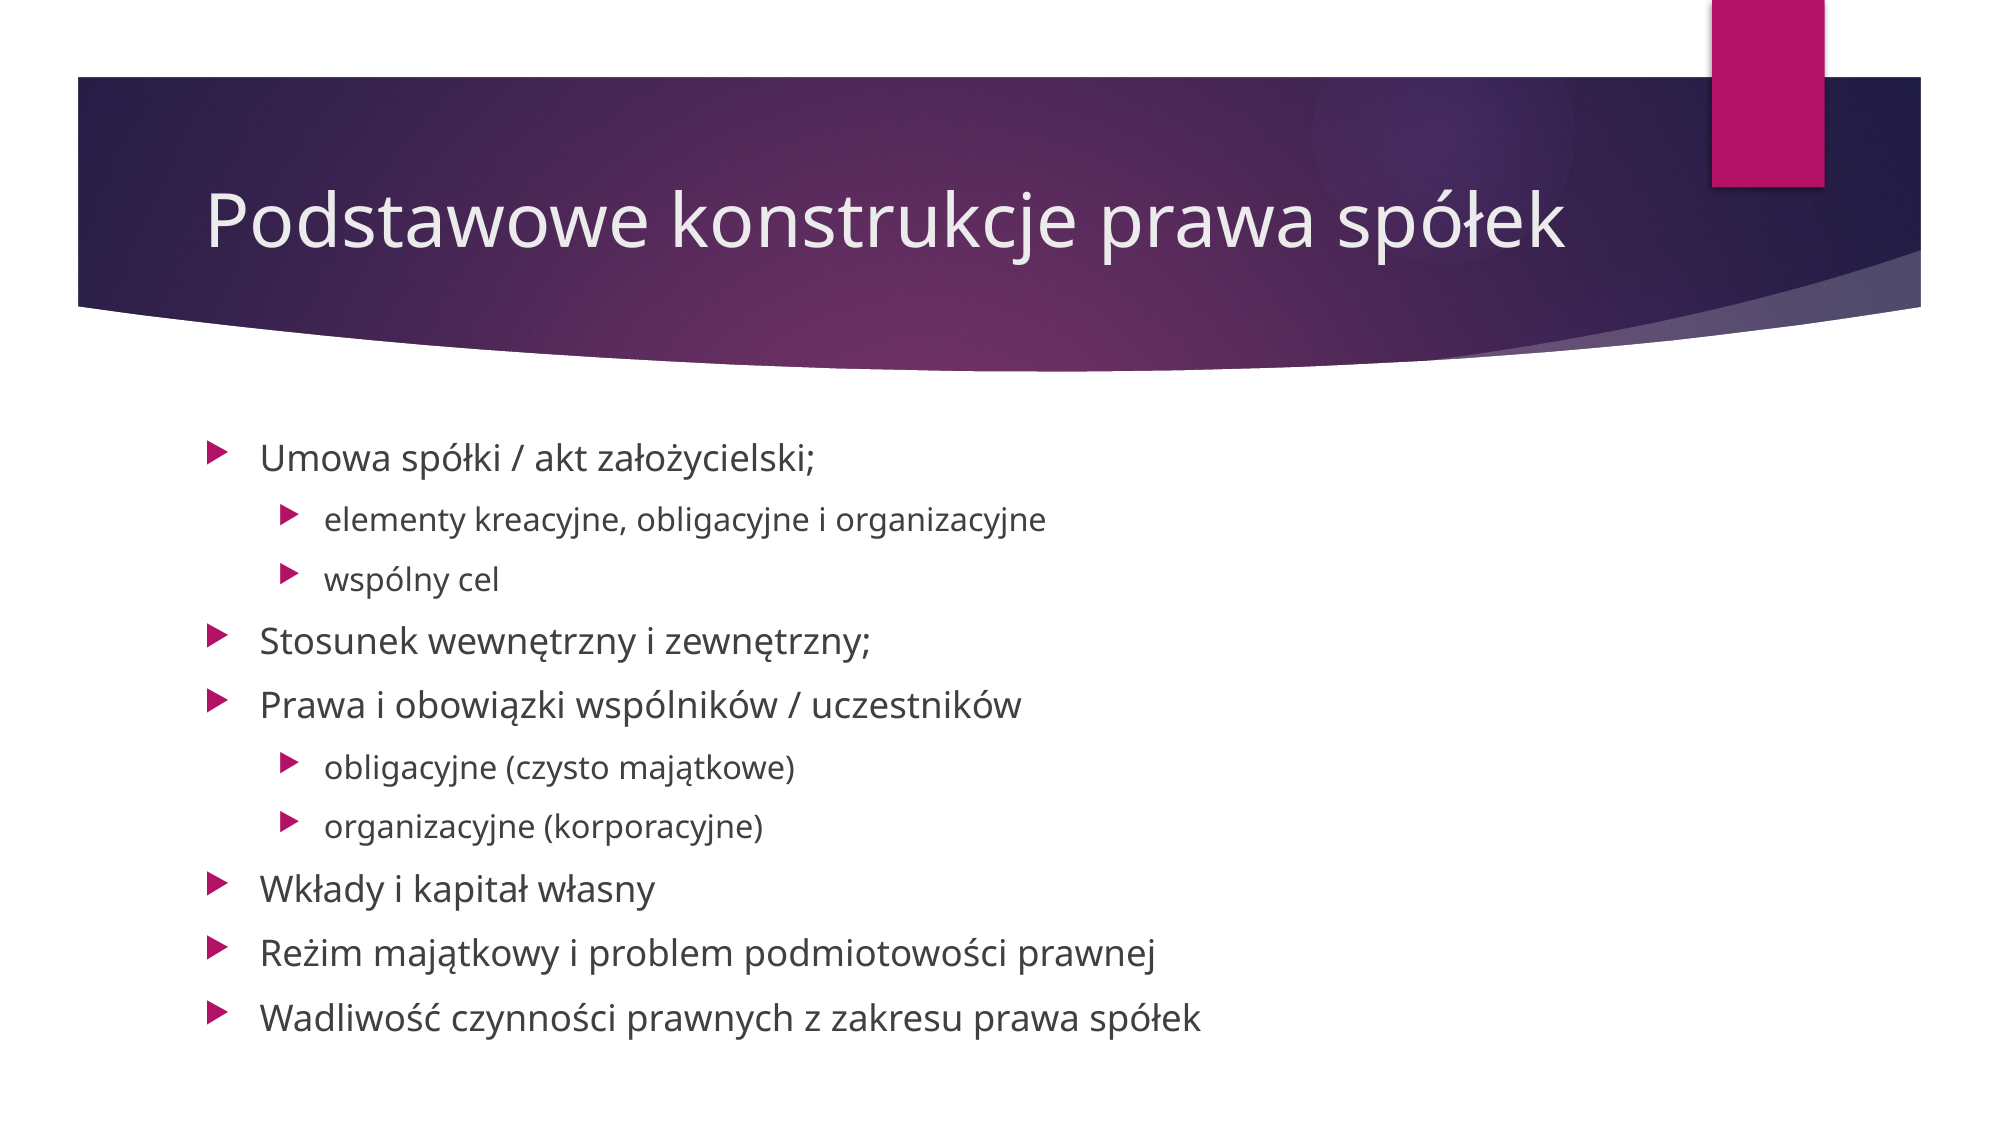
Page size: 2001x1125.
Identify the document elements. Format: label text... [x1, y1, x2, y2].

title Podstawowe konstrukcje prawa spółek [189, 159, 1627, 276]
list Umowa spółki / akt założycielski; elementy kreacyjne, obligacyjne i organizacyjne wspólny cel Stosunek wewnętrzny i zewnętrzny; Prawa i obowiązki wspólników / uczestników obligacyjne (czysto majątkowe) organizacyjne (korporacyjne) Wkłady i kapitał własny Reżim majątkowy i problem podmiotowości prawnej Wadliwość czynności prawnych z zakresu prawa spółek [189, 427, 1638, 1049]
